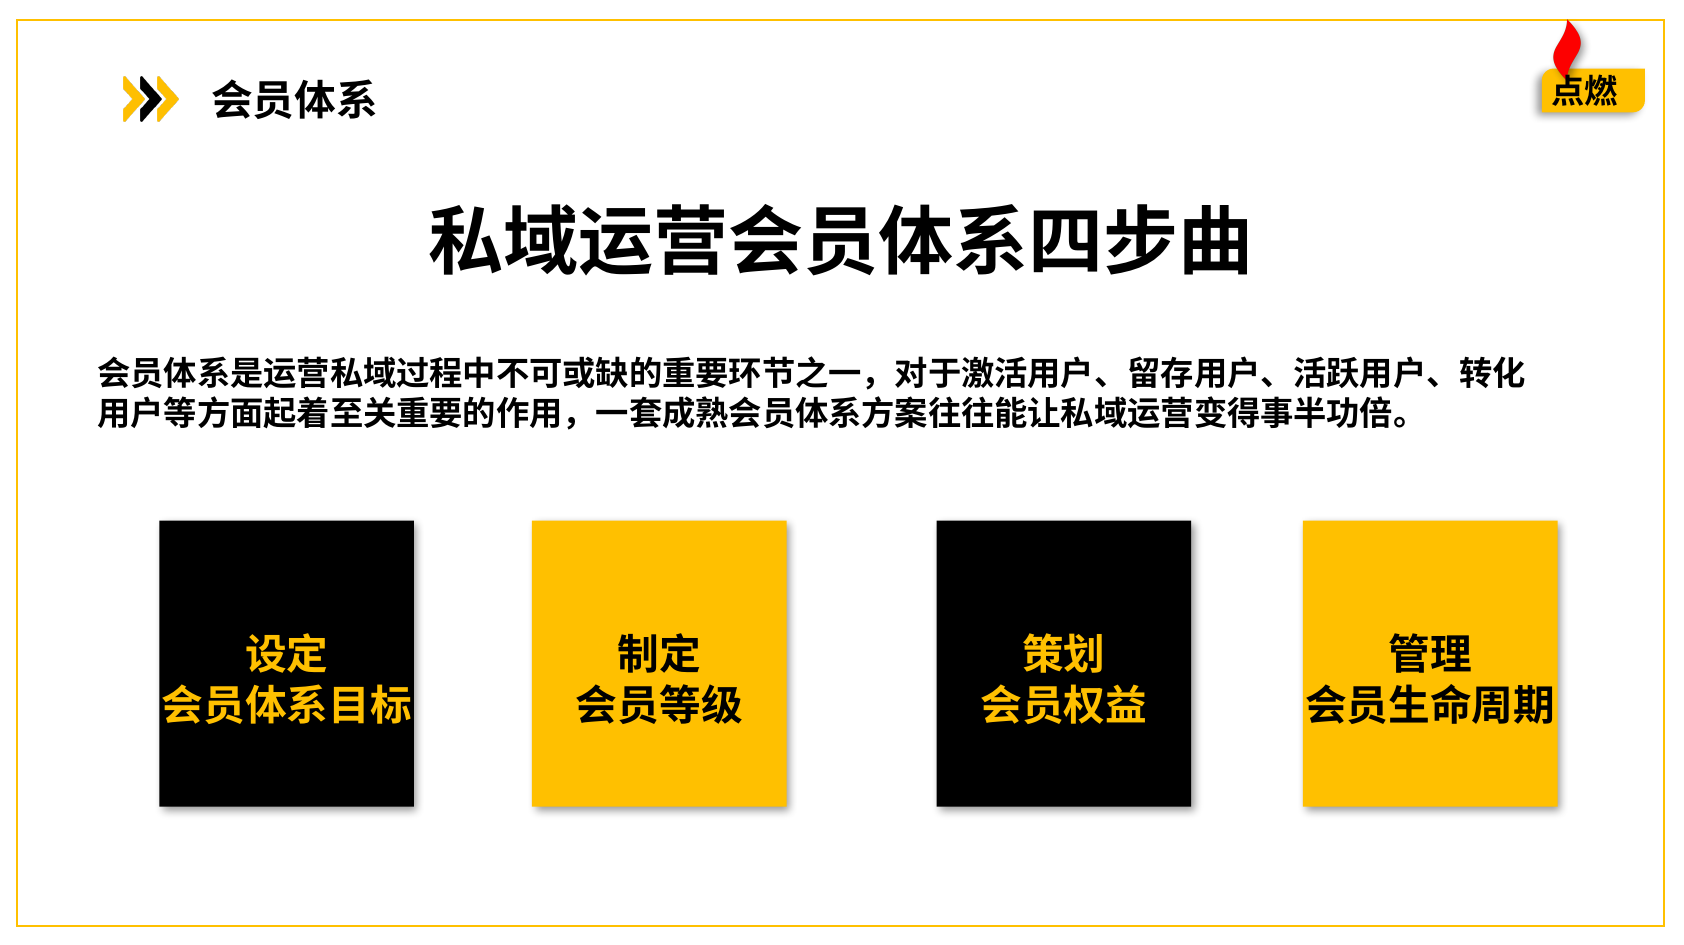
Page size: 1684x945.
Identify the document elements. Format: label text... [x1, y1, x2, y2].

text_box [123, 76, 180, 122]
text_box 会员体系 [196, 66, 394, 132]
text_box [16, 19, 1665, 927]
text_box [1536, 19, 1645, 118]
